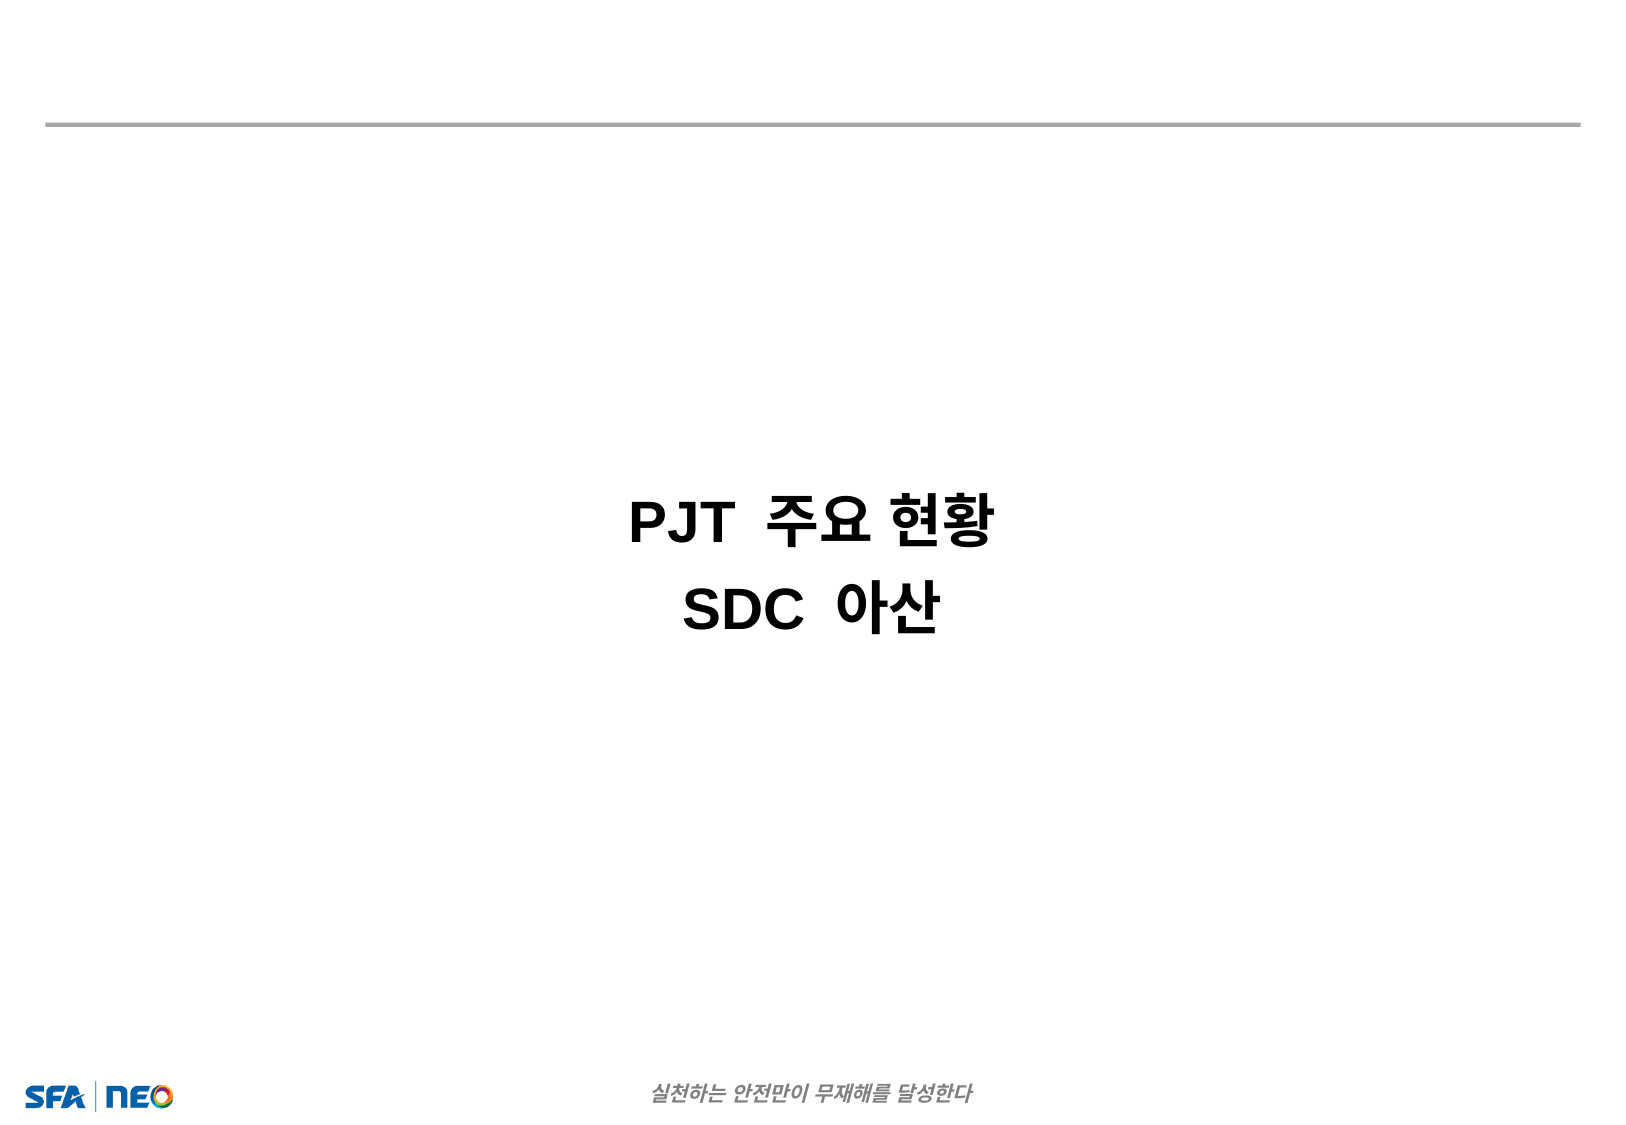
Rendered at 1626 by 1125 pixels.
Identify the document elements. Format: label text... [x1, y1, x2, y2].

picture [25, 1081, 173, 1112]
text_box PJT 주요 현황 SDC 아산 [0, 476, 1625, 649]
